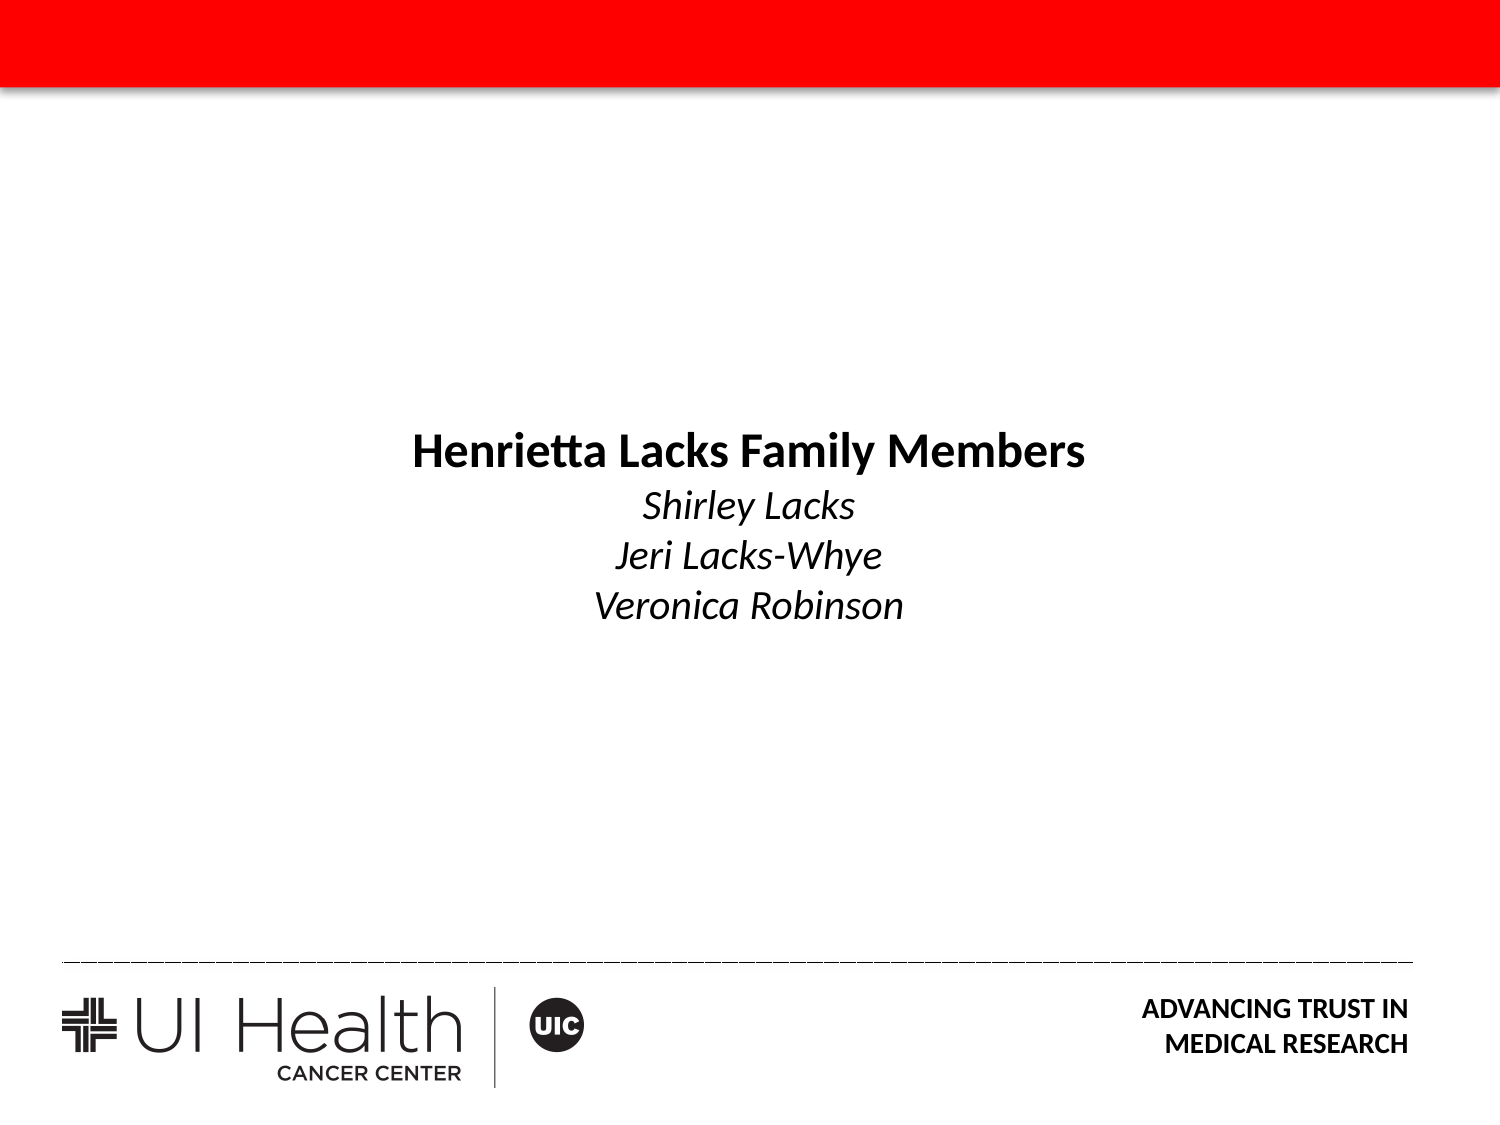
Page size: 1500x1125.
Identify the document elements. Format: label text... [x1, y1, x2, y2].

text_box [0, 0, 1500, 88]
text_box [62, 962, 1424, 1089]
text_box Henrietta Lacks Family Members Shirley Lacks Jeri Lacks-Whye Veronica Robinson [0, 410, 1500, 636]
